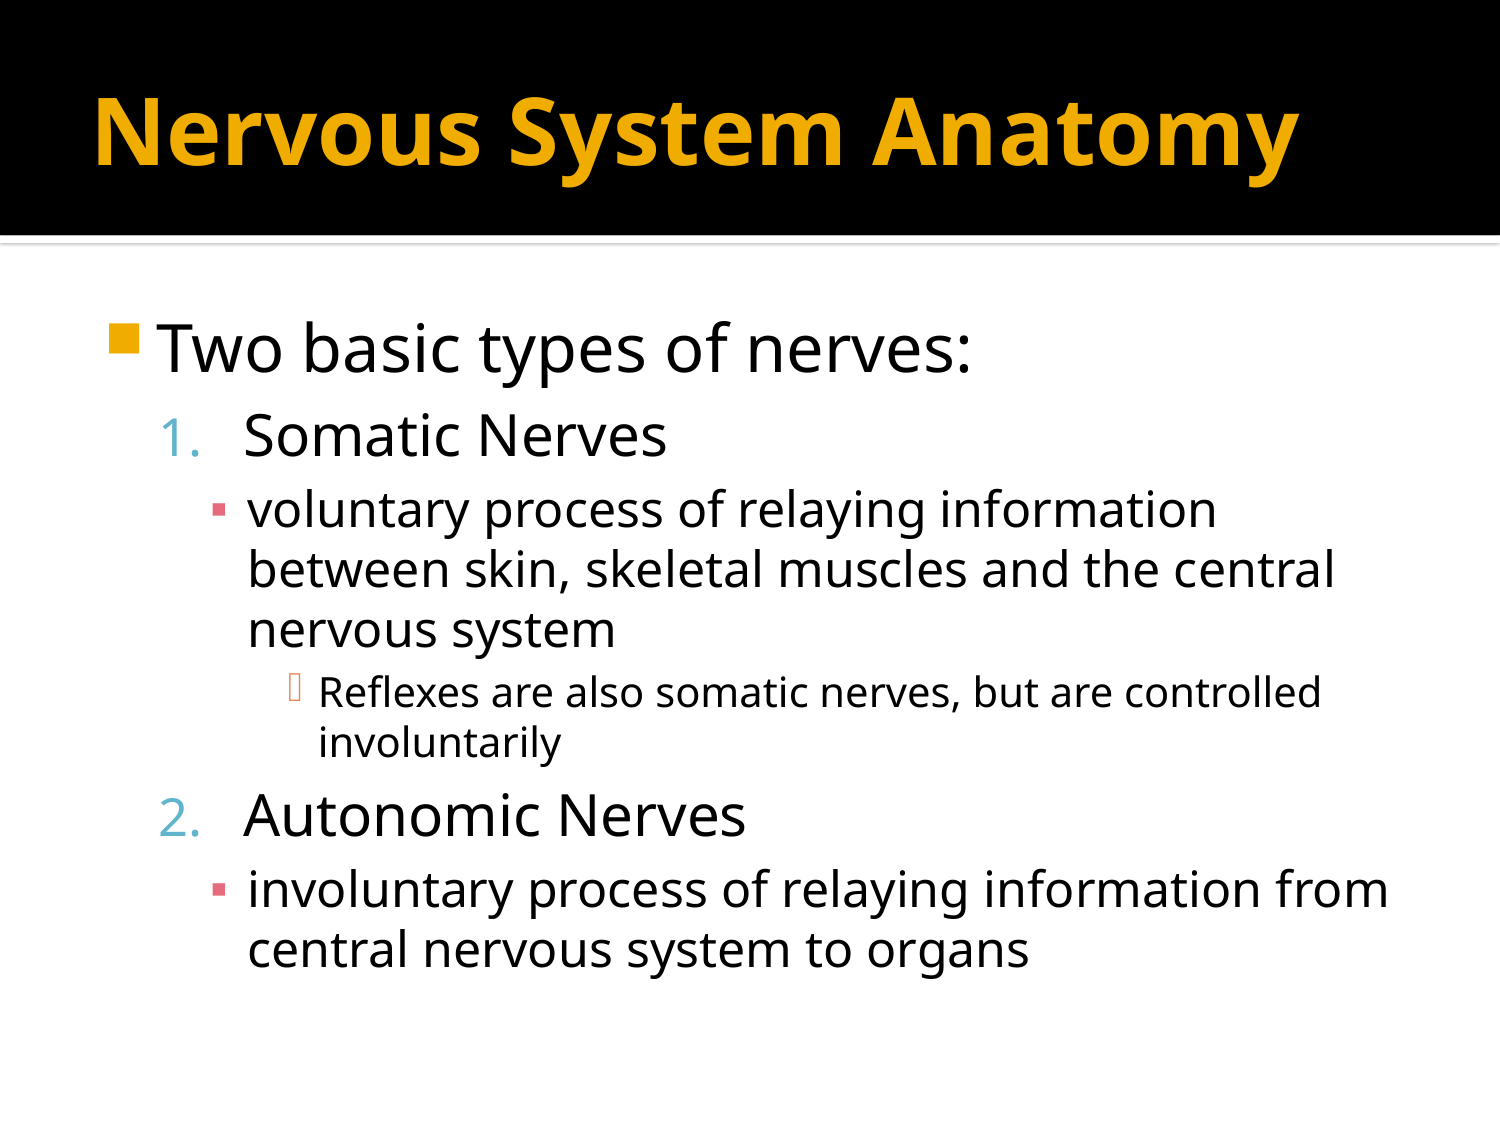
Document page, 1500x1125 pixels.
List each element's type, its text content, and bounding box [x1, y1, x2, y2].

list Two basic types of nerves: Somatic Nerves voluntary process of relaying information between skin, skeletal muscles and the central nervous system Reflexes are also somatic nerves, but are controlled involuntarily Autonomic Nerves involuntary process of relaying information from central nervous system to organs [75, 291, 1425, 1050]
title Nervous System Anatomy [75, 25, 1425, 231]
